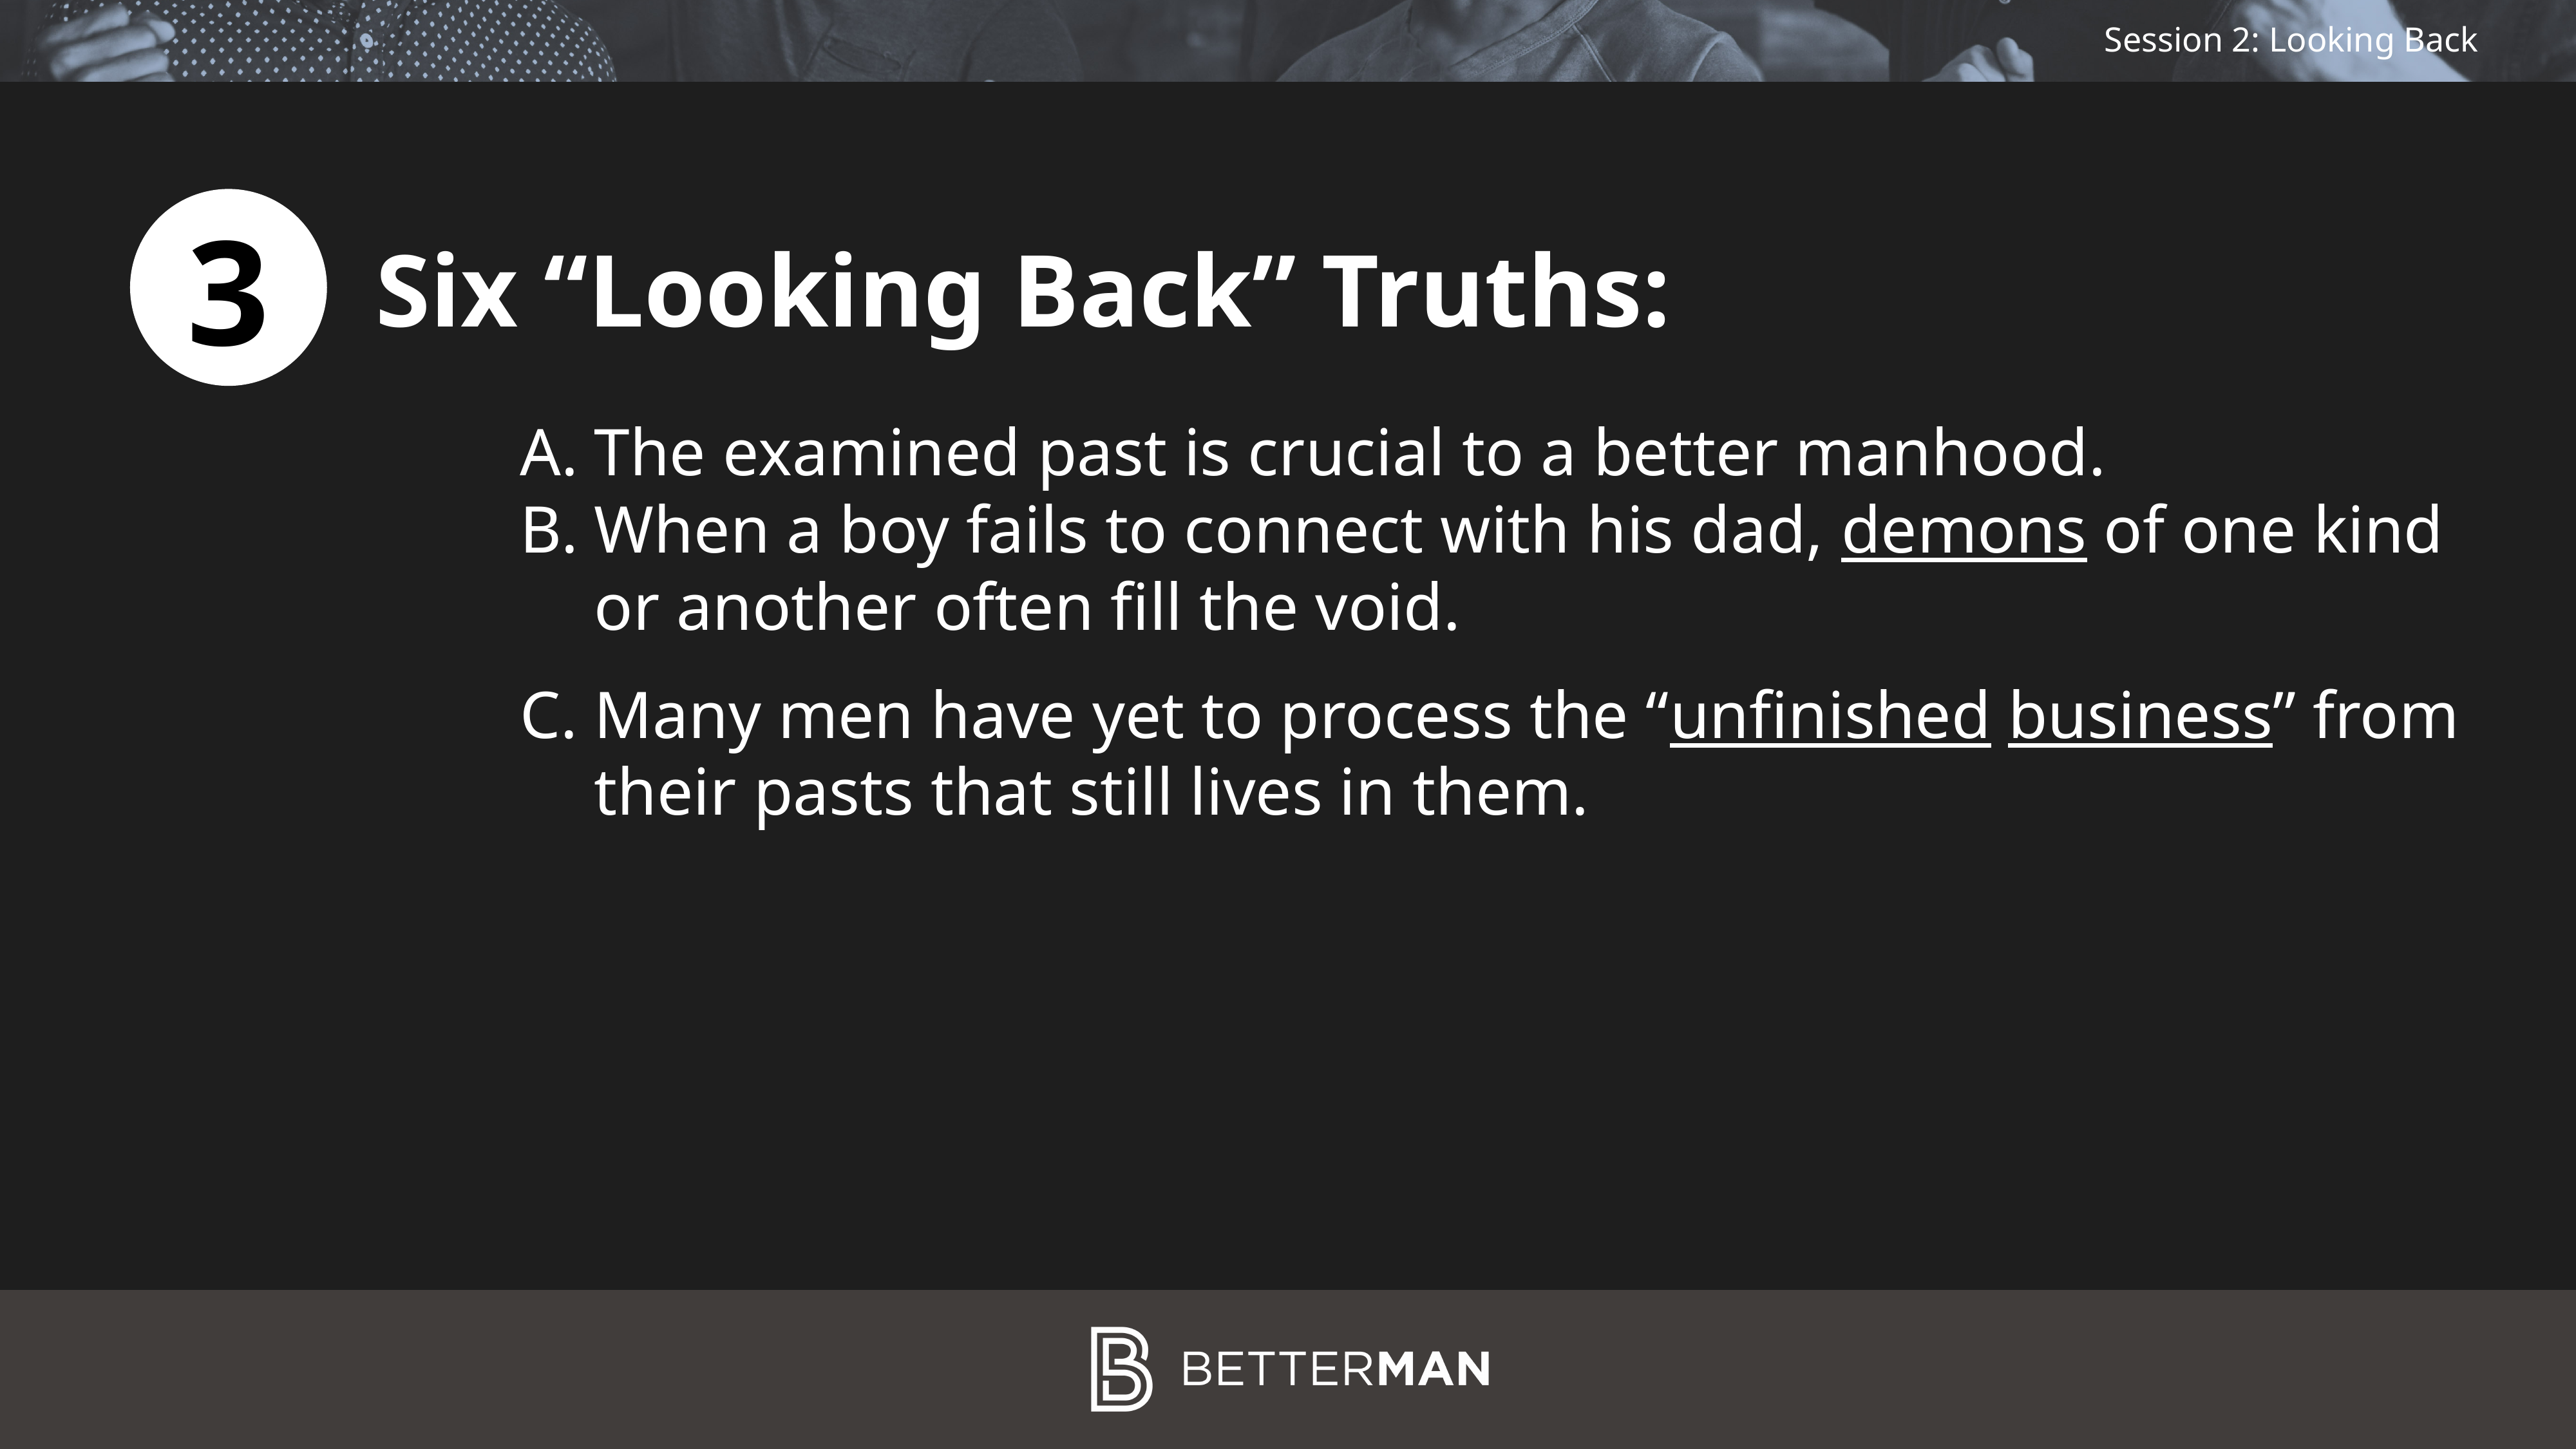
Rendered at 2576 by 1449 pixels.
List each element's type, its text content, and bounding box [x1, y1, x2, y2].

text_box Six “Looking Back” Truths: [370, 222, 1678, 353]
picture [0, 0, 2576, 82]
picture [1045, 1235, 1531, 1449]
text_box 3 [129, 189, 327, 386]
text_box The examined past is crucial to a better manhood. When a boy fails to connect with his dad, demons of one kind or another often fill the void. Many men have yet to process the “unfinished business” from their pasts that still lives in them. [515, 382, 2467, 834]
